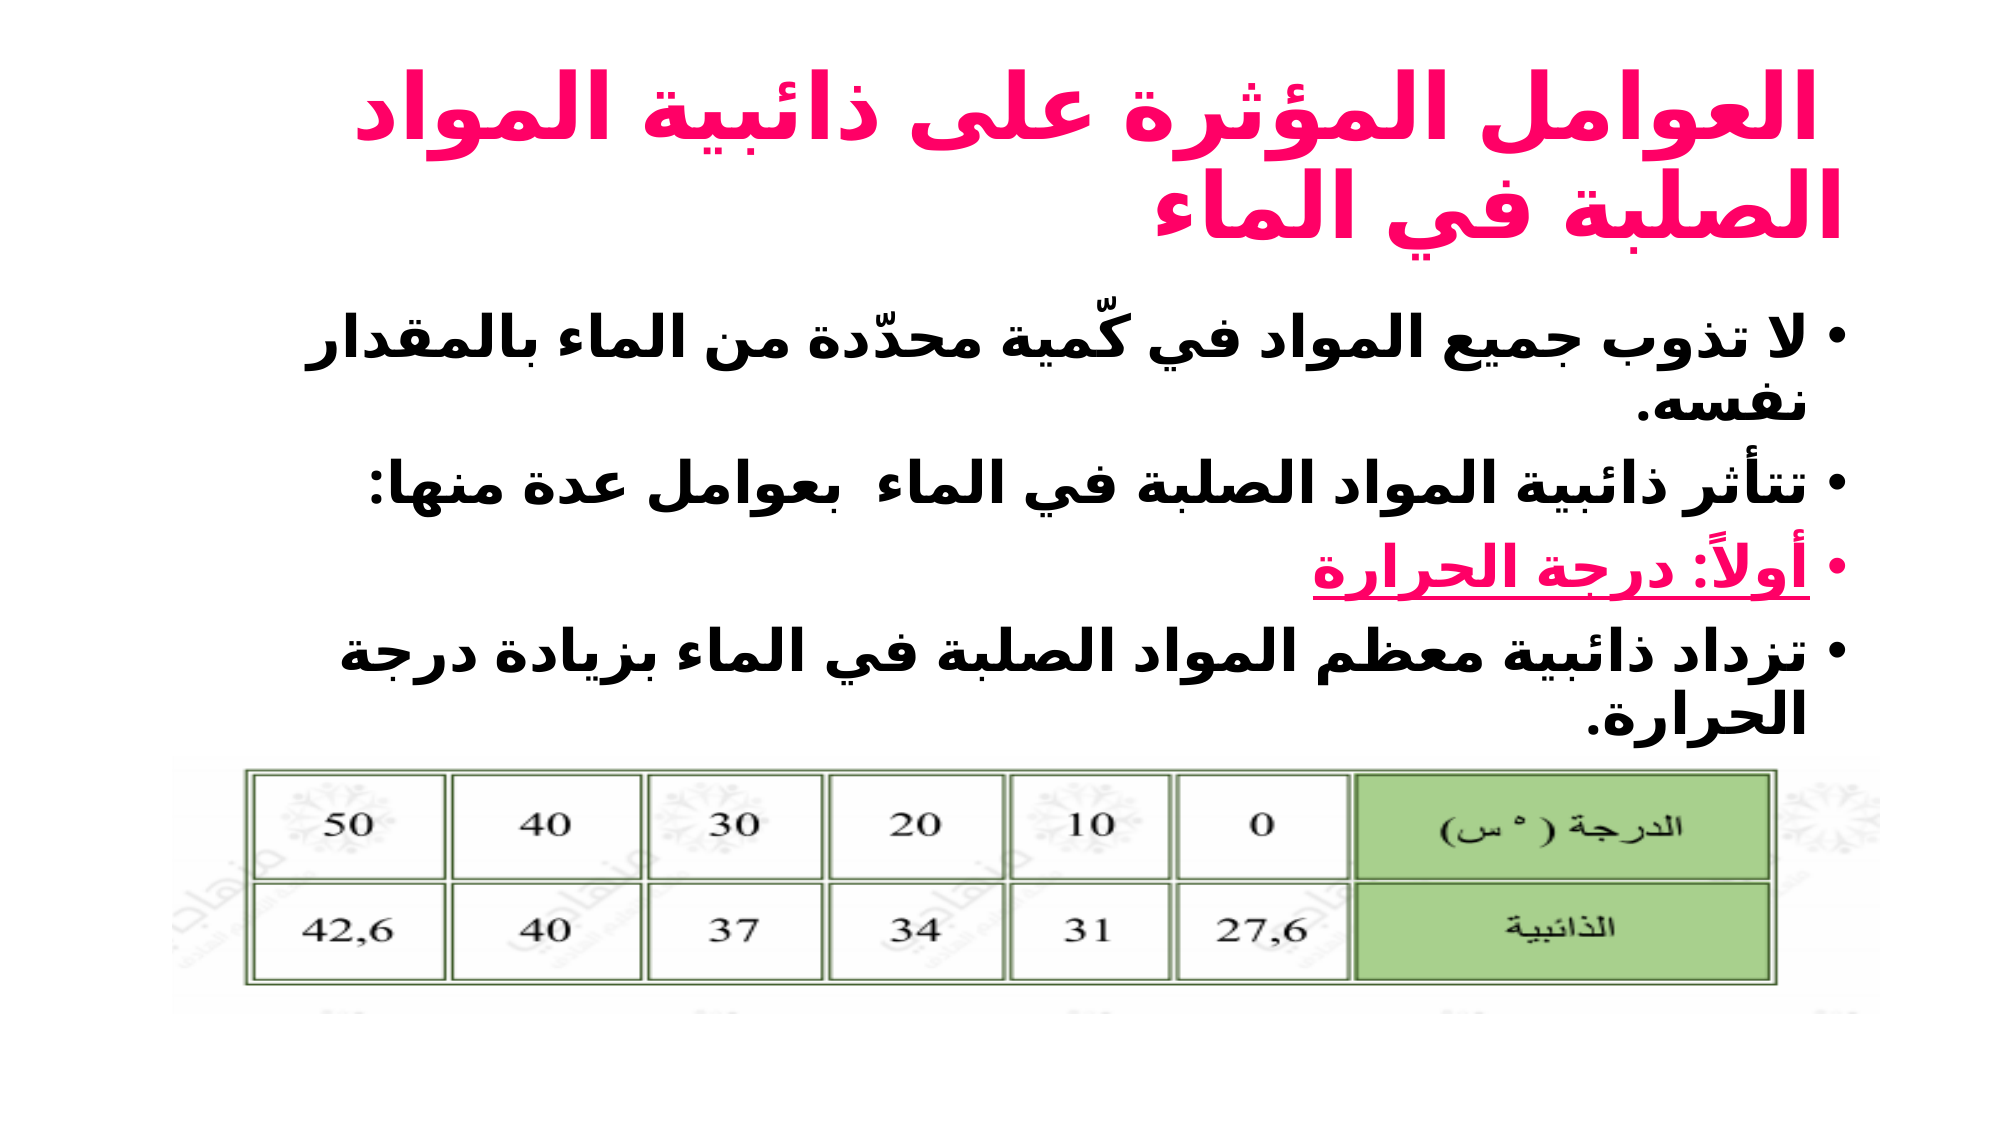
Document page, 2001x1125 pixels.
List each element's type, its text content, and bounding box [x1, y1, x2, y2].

title العوامل المؤثرة على ذائبية المواد الصلبة في الماء [137, 50, 1863, 269]
picture [172, 756, 1880, 1014]
list لا تذوب جميع المواد في كّمية محدّدة من الماء بالمقدار نفسه. تتأثر ذائبية المواد الصلبة في الماء بعوامل عدة منها: أولاً: درجة الحرارة تزداد ذائبية معظم المواد الصلبة في الماء بزيادة درجة الحرارة. الجدول التالي يمثل تغير ذائبية ملح KCl في الماء بوحدة (غ/100غ ماء) [137, 299, 1863, 1014]
